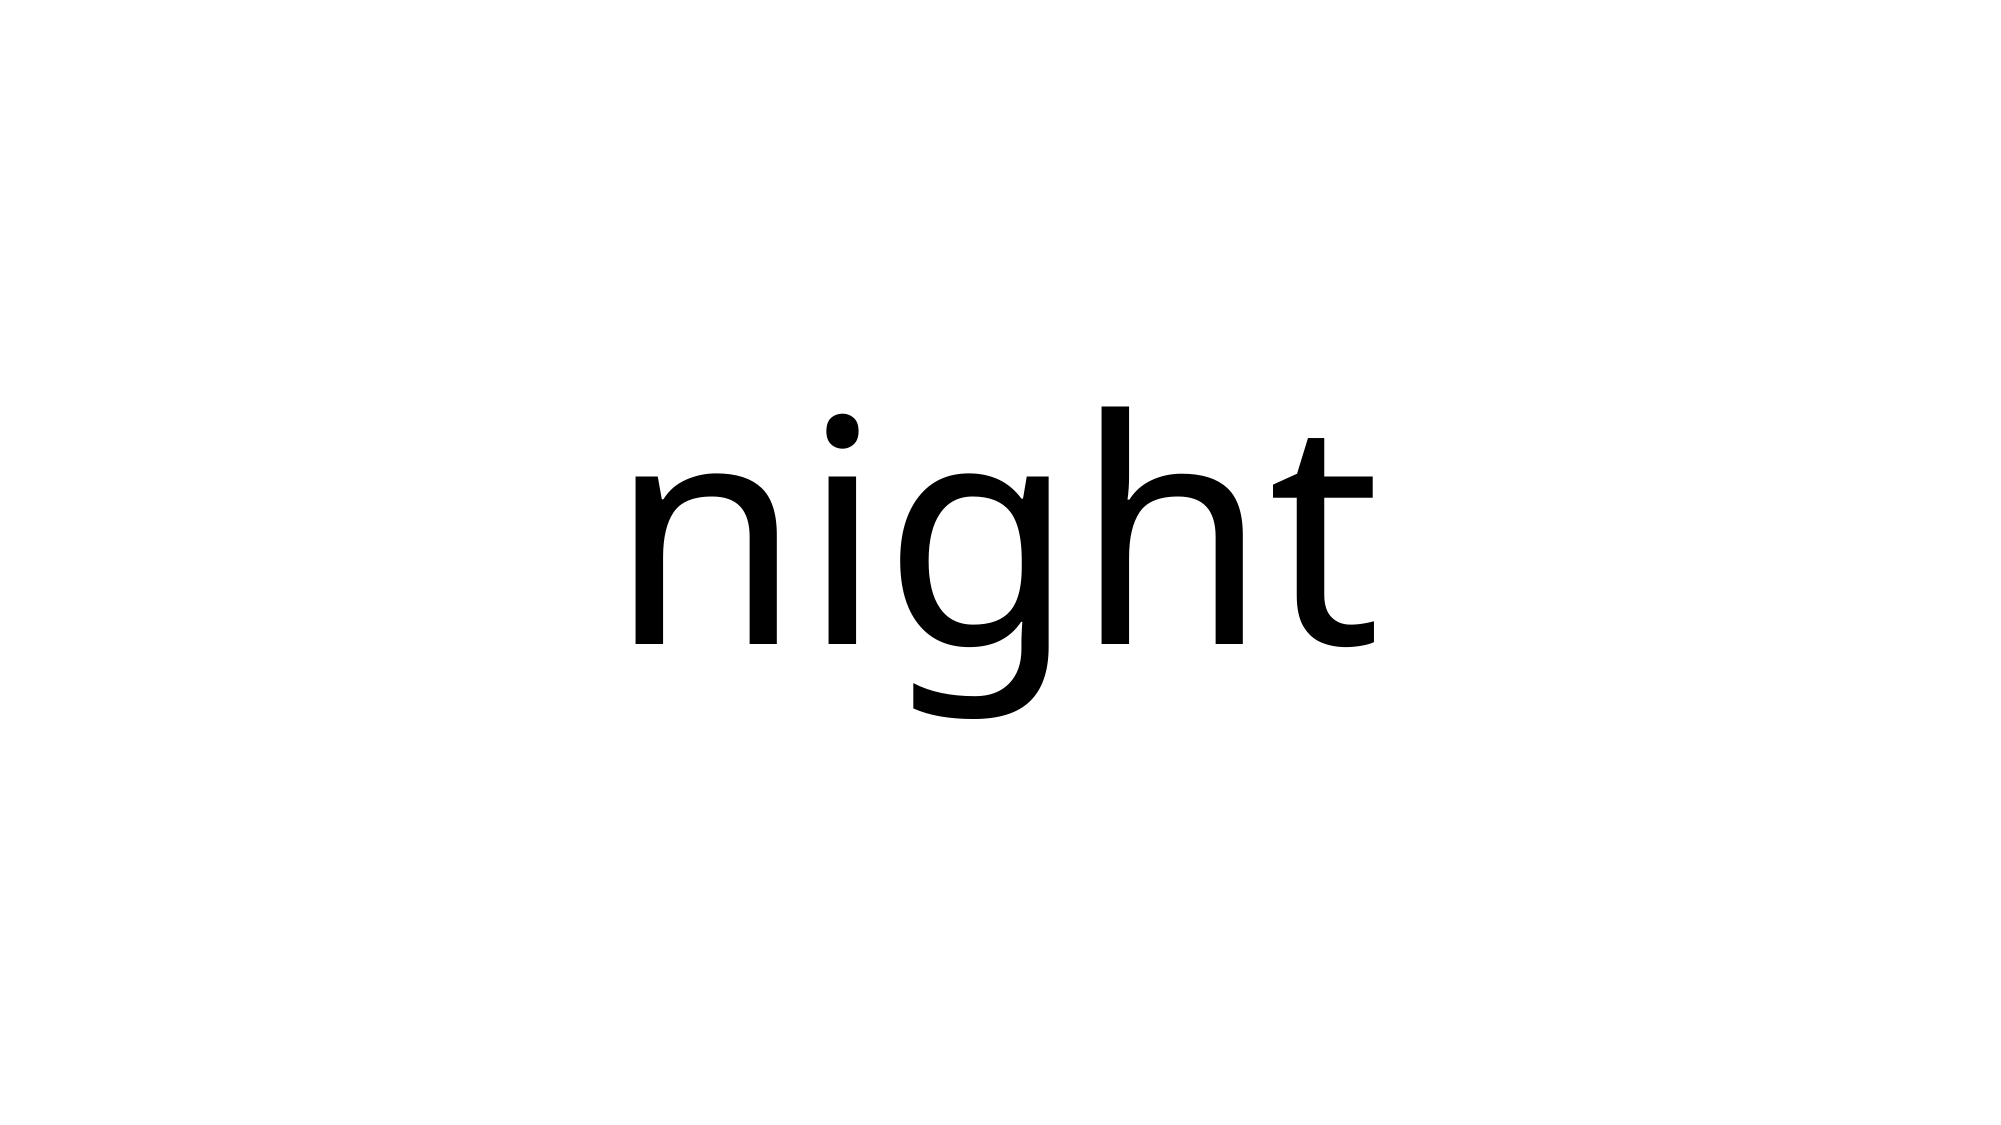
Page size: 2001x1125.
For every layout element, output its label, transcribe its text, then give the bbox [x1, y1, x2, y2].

title night [245, 327, 1746, 720]
